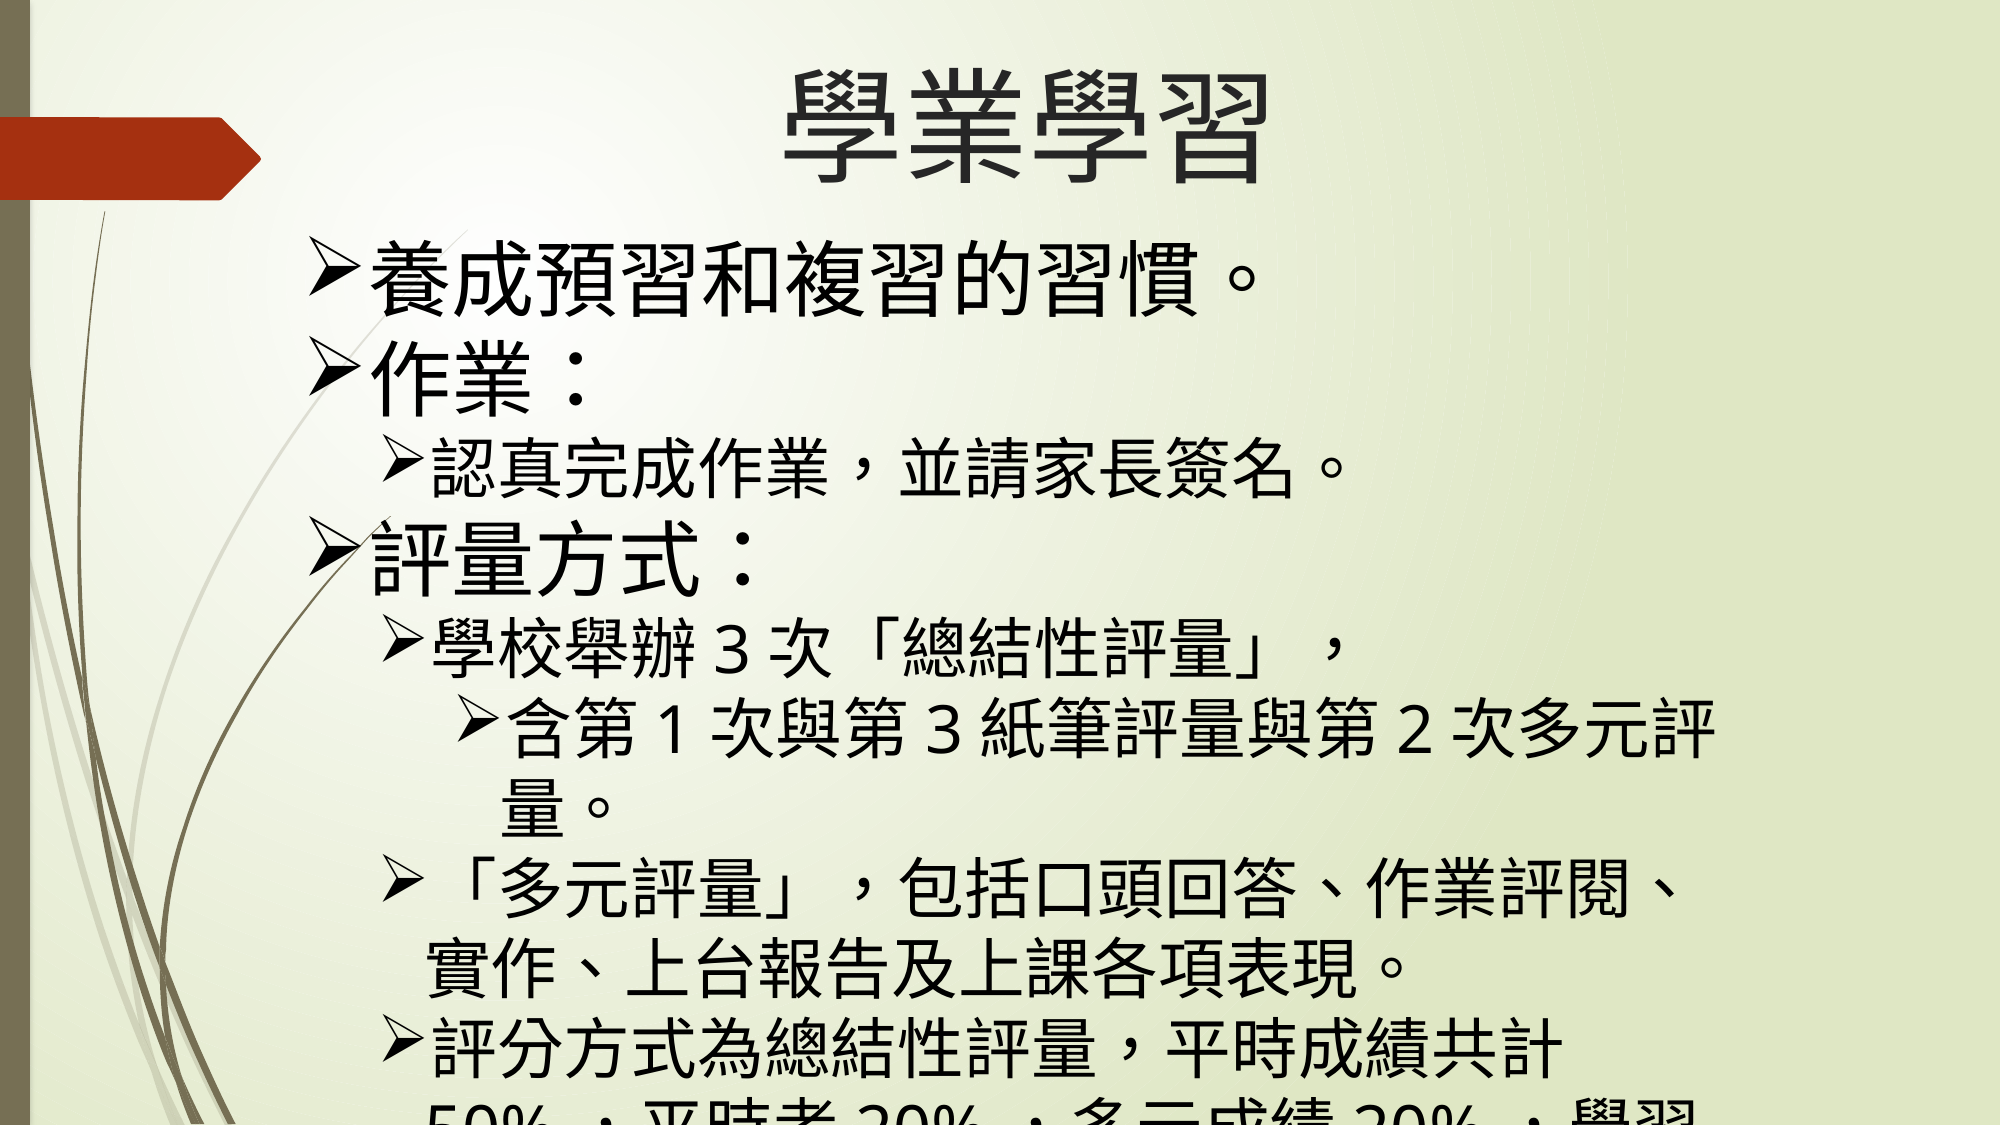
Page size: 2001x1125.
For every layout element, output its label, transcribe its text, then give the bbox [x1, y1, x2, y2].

text_box 養成預習和複習的習慣。 作業： 認真完成作業，並請家長簽名。 評量方式： 學校舉辦3次「總結性評量」， 含第1次與第3紙筆評量與第2次多元評量。 「多元評量」，包括口頭回答、作業評閱、實作、上台報告及上課各項表現。 評分方式為總結性評量，平時成績共計50%，平時考20%，多元成績20%，學習態度10%。 [287, 219, 1734, 1125]
title 學業學習 [323, 41, 1734, 219]
